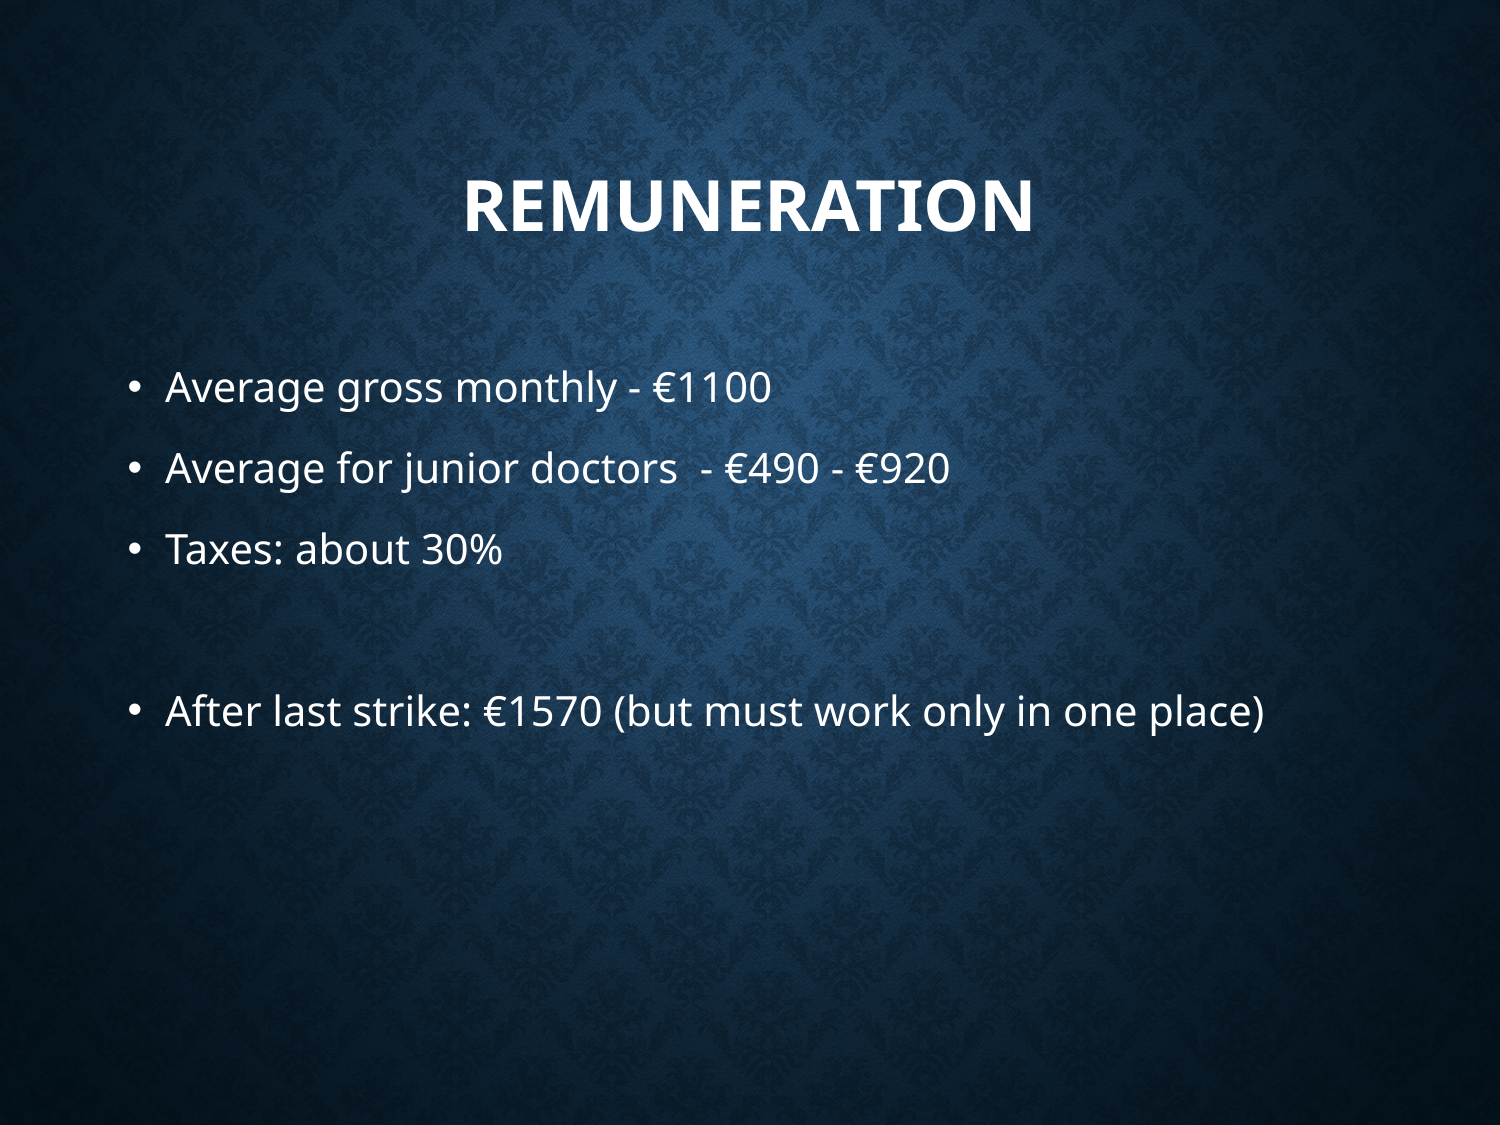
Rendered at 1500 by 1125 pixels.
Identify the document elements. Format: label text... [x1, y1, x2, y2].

title Remuneration [112, 99, 1387, 318]
list Average gross monthly - €1100 Average for junior doctors - €490 - €920 Taxes: about 30% After last strike: €1570 (but must work only in one place) [112, 343, 1387, 950]
